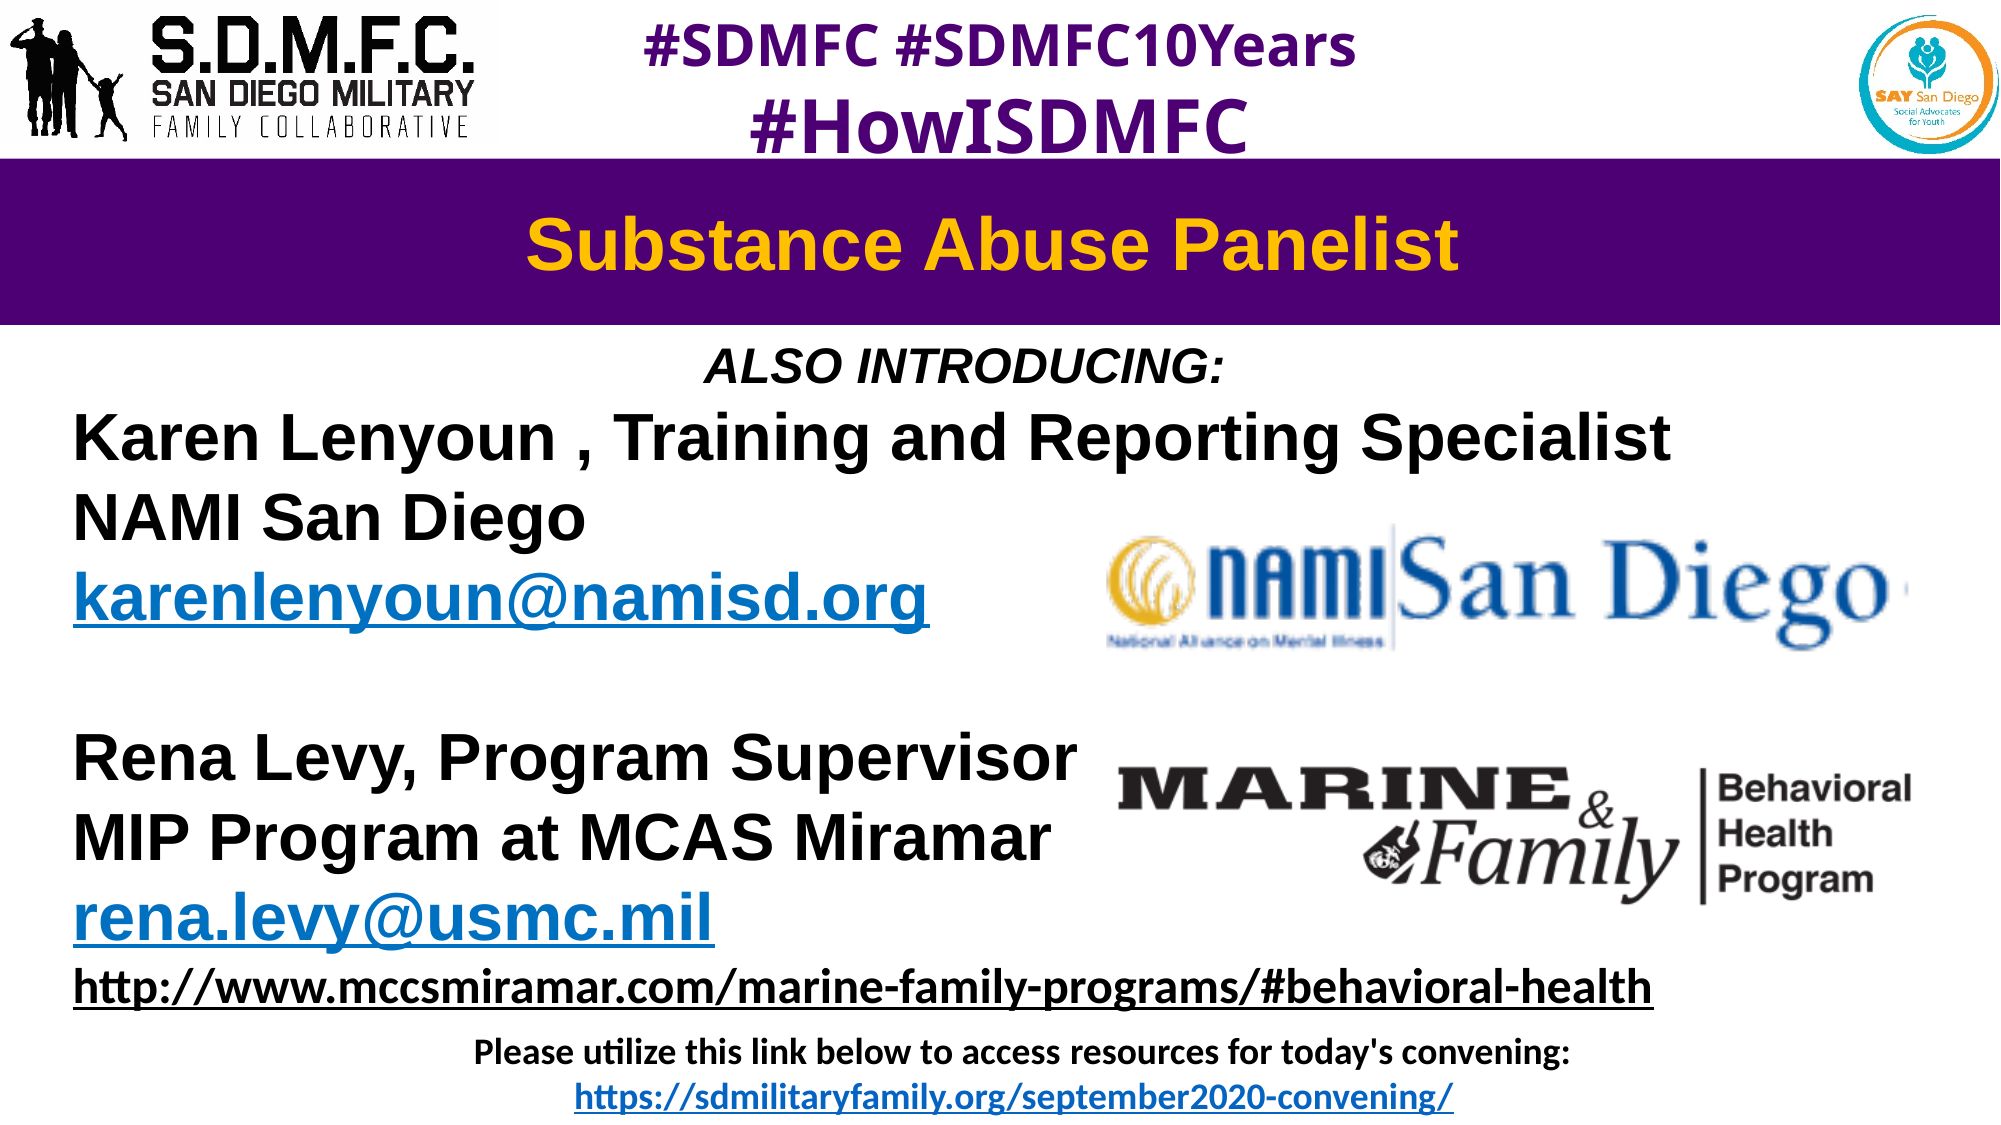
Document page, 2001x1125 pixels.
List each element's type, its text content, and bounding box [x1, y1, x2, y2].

text_box Substance Abuse Panelist [0, 187, 1993, 293]
text_box #SDMFC #SDMFC10Years #HowISDMFC [626, 5, 1374, 157]
picture [1859, 15, 1999, 154]
picture [1105, 503, 1912, 680]
text_box Please utilize this link below to access resources for today's convening: https://sdmilitaryfamily.org/september2020-convening/ [250, 1019, 1804, 1125]
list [0, 1, 500, 145]
text_box [0, 157, 2000, 326]
picture [1102, 740, 1976, 930]
text_box ALSO INTRODUCING: Karen Lenyoun , Training and Reporting Specialist NAMI San Diego karenlenyoun@namisd.org Rena Levy, Program Supervisor MIP Program at MCAS Miramar rena.levy@usmc.mil http://www.mccsmiramar.com/marine-family-programs/#behavioral-health [57, 326, 1873, 1022]
